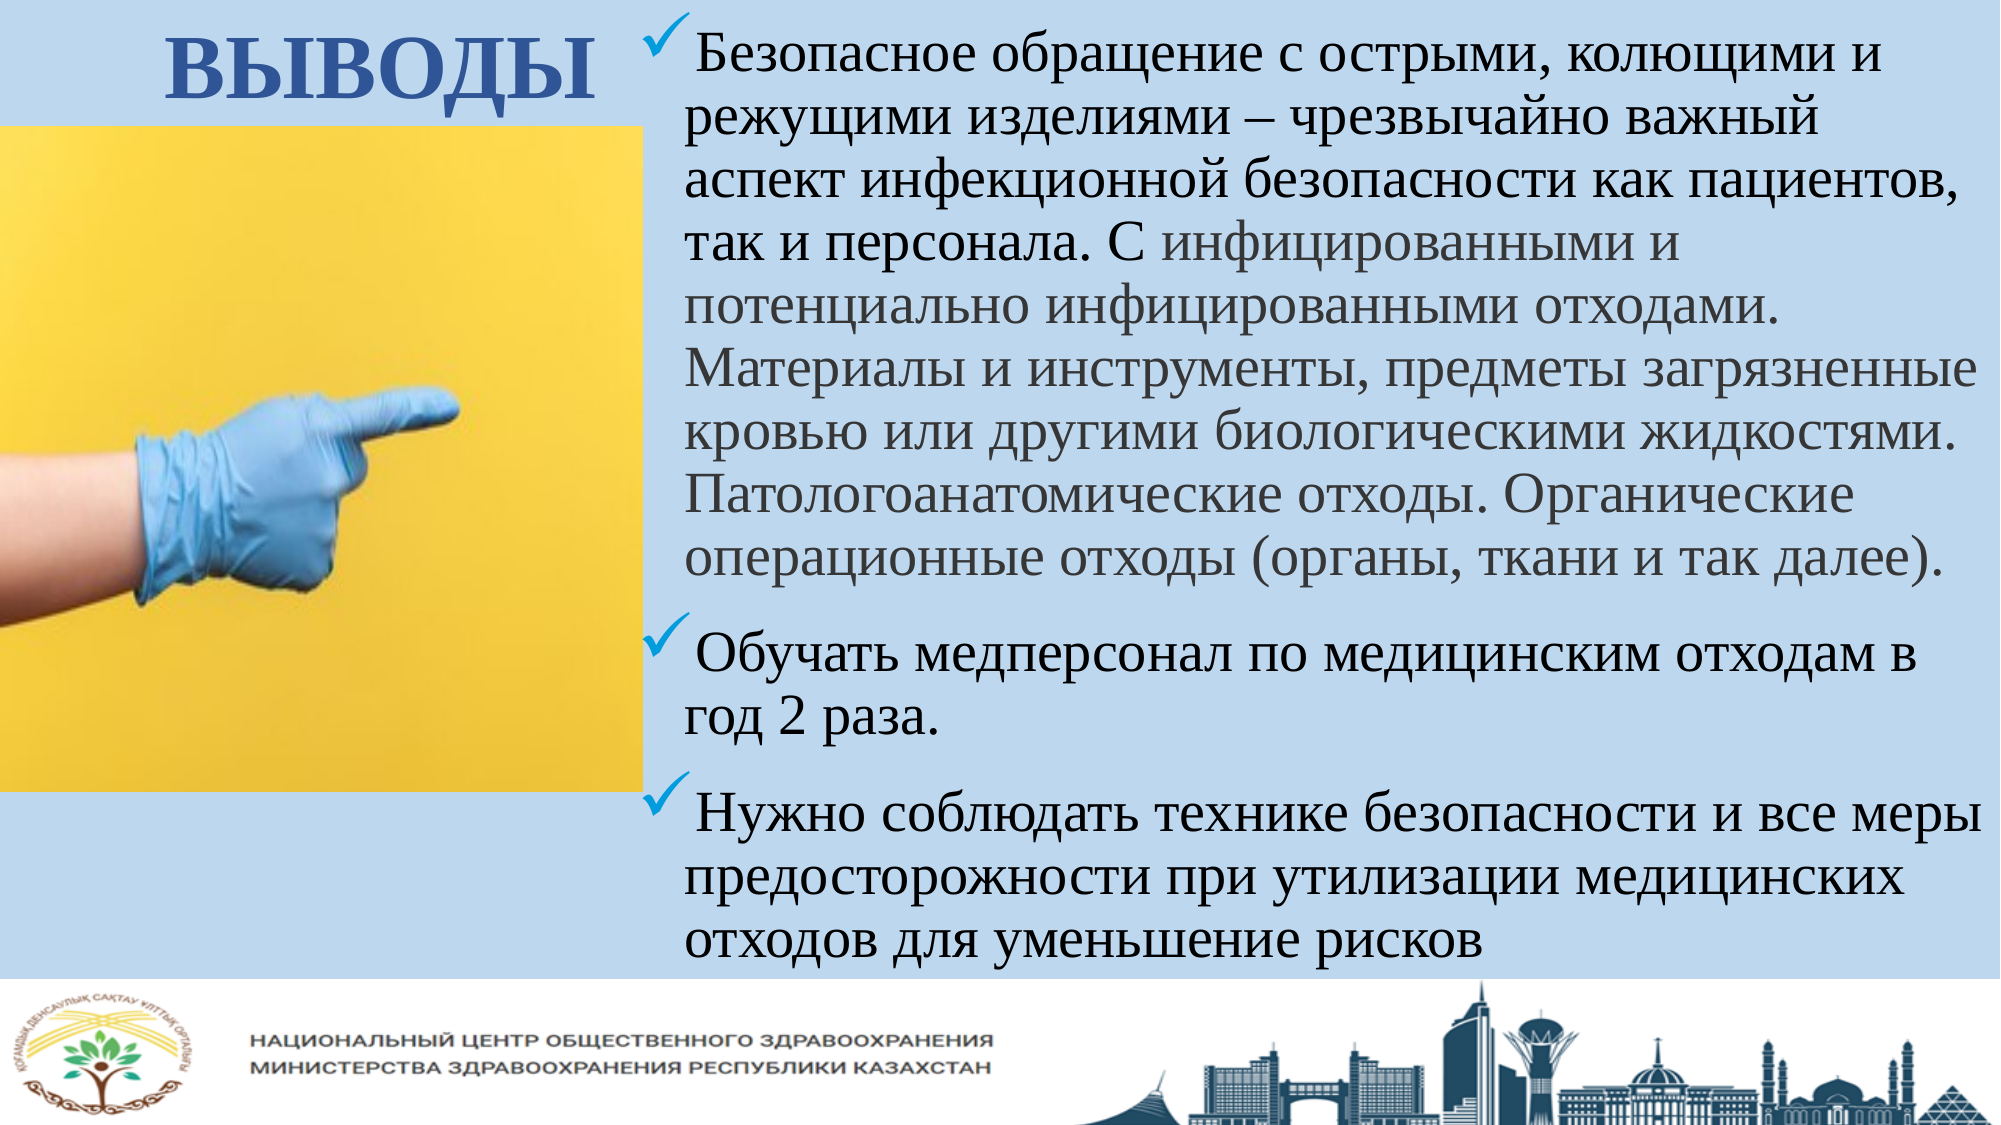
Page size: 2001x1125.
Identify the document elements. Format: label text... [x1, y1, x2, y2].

text_box ВЫВОДЫ [0, 0, 762, 125]
picture [0, 126, 643, 792]
picture [0, 979, 2000, 1125]
text_box [1303, 86, 1914, 148]
text_box Безопасное обращение с острыми, колющими и режущими изделиями – чрезвычайно важный аспект инфекционной безопасности как пациентов, так и персонала. С инфицированными и потенциально инфицированными отходами. Материалы и инструменты, предметы загрязненные кровью или другими биологическими жидкостями. Патологоанатомические отходы. Органические операционные отходы (органы, ткани и так далее). Обучать медперсонал по медицинским отходам в год 2 раза. Нужно соблюдать технике безопасности и все меры предосторожности при утилизации медицинских отходов для уменьшение рисков [585, 14, 2000, 978]
